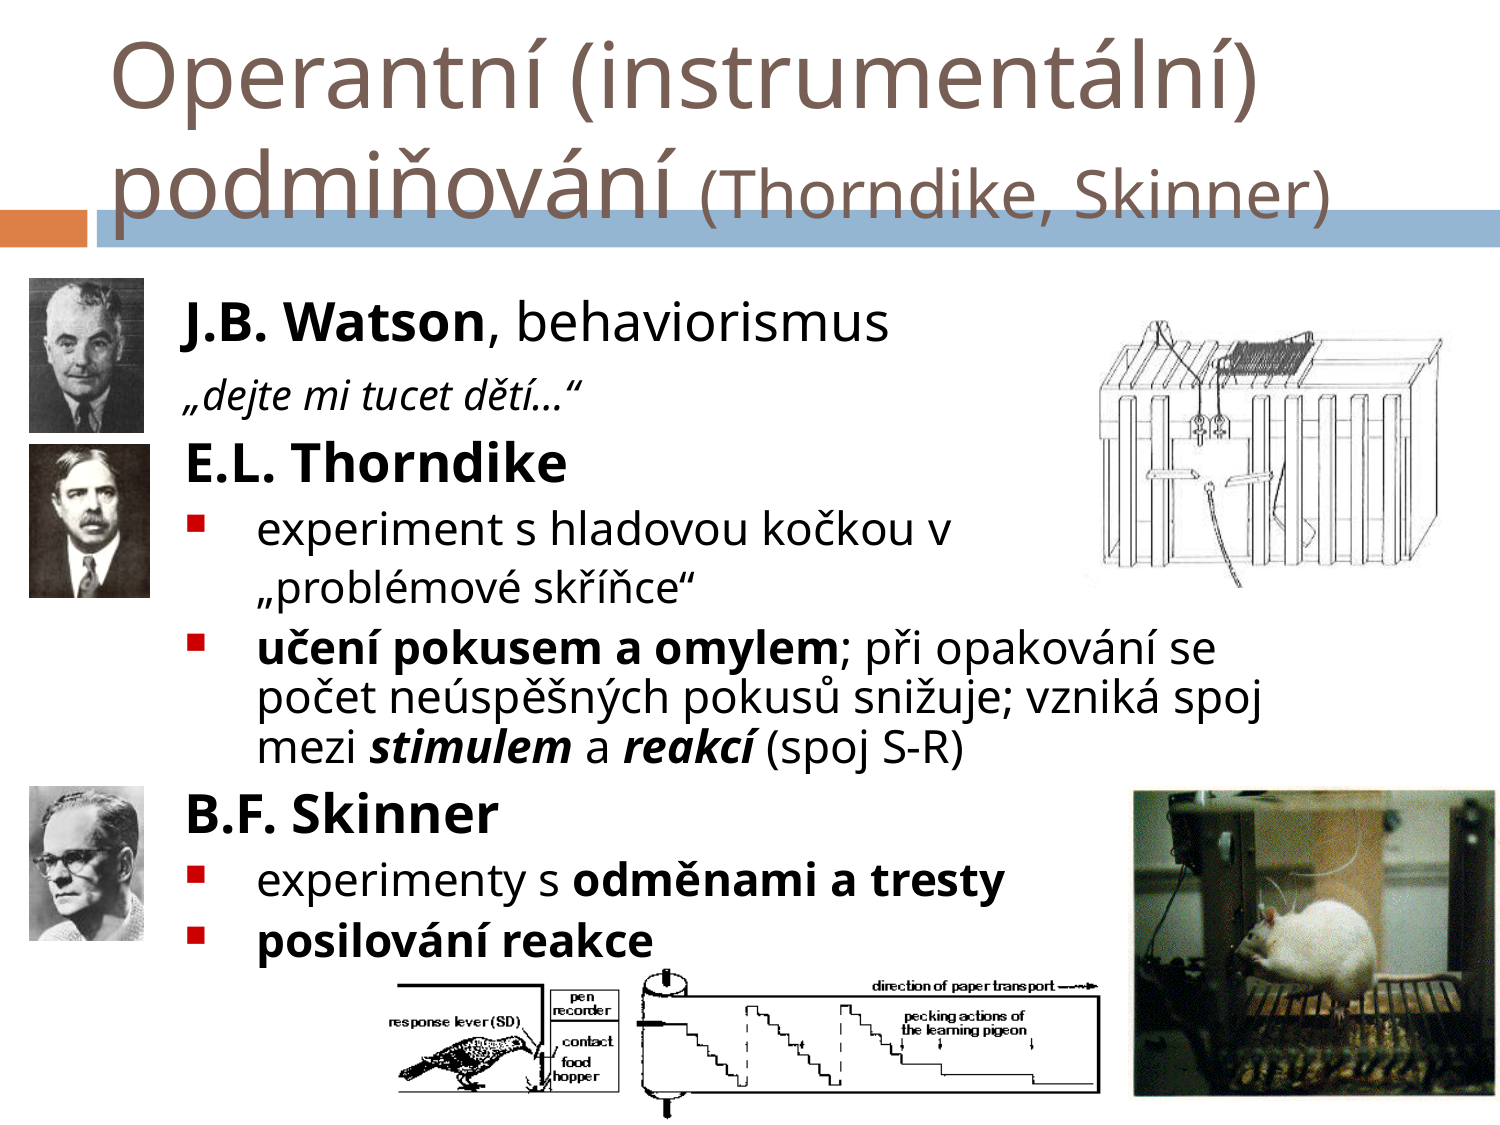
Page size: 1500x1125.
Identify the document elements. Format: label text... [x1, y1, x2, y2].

picture [29, 278, 144, 433]
picture [1080, 314, 1453, 589]
picture [1127, 786, 1500, 1101]
title Operantní (instrumentální) podmiňování (Thorndike, Skinner) [93, 3, 1407, 250]
picture [29, 786, 145, 941]
text_box J.B. Watson, behaviorismus „dejte mi tucet dětí…“ E.L. Thorndike experiment s hladovou kočkou v „problémové skříňce“ učení pokusem a omylem; při opakování se počet neúspěšných pokusů snižuje; vzniká spoj mezi stimulem a reakcí (spoj S-R) B.F. Skinner experimenty s odměnami a tresty posilování reakce [92, 287, 1353, 988]
picture [29, 443, 151, 598]
picture [371, 962, 1113, 1125]
